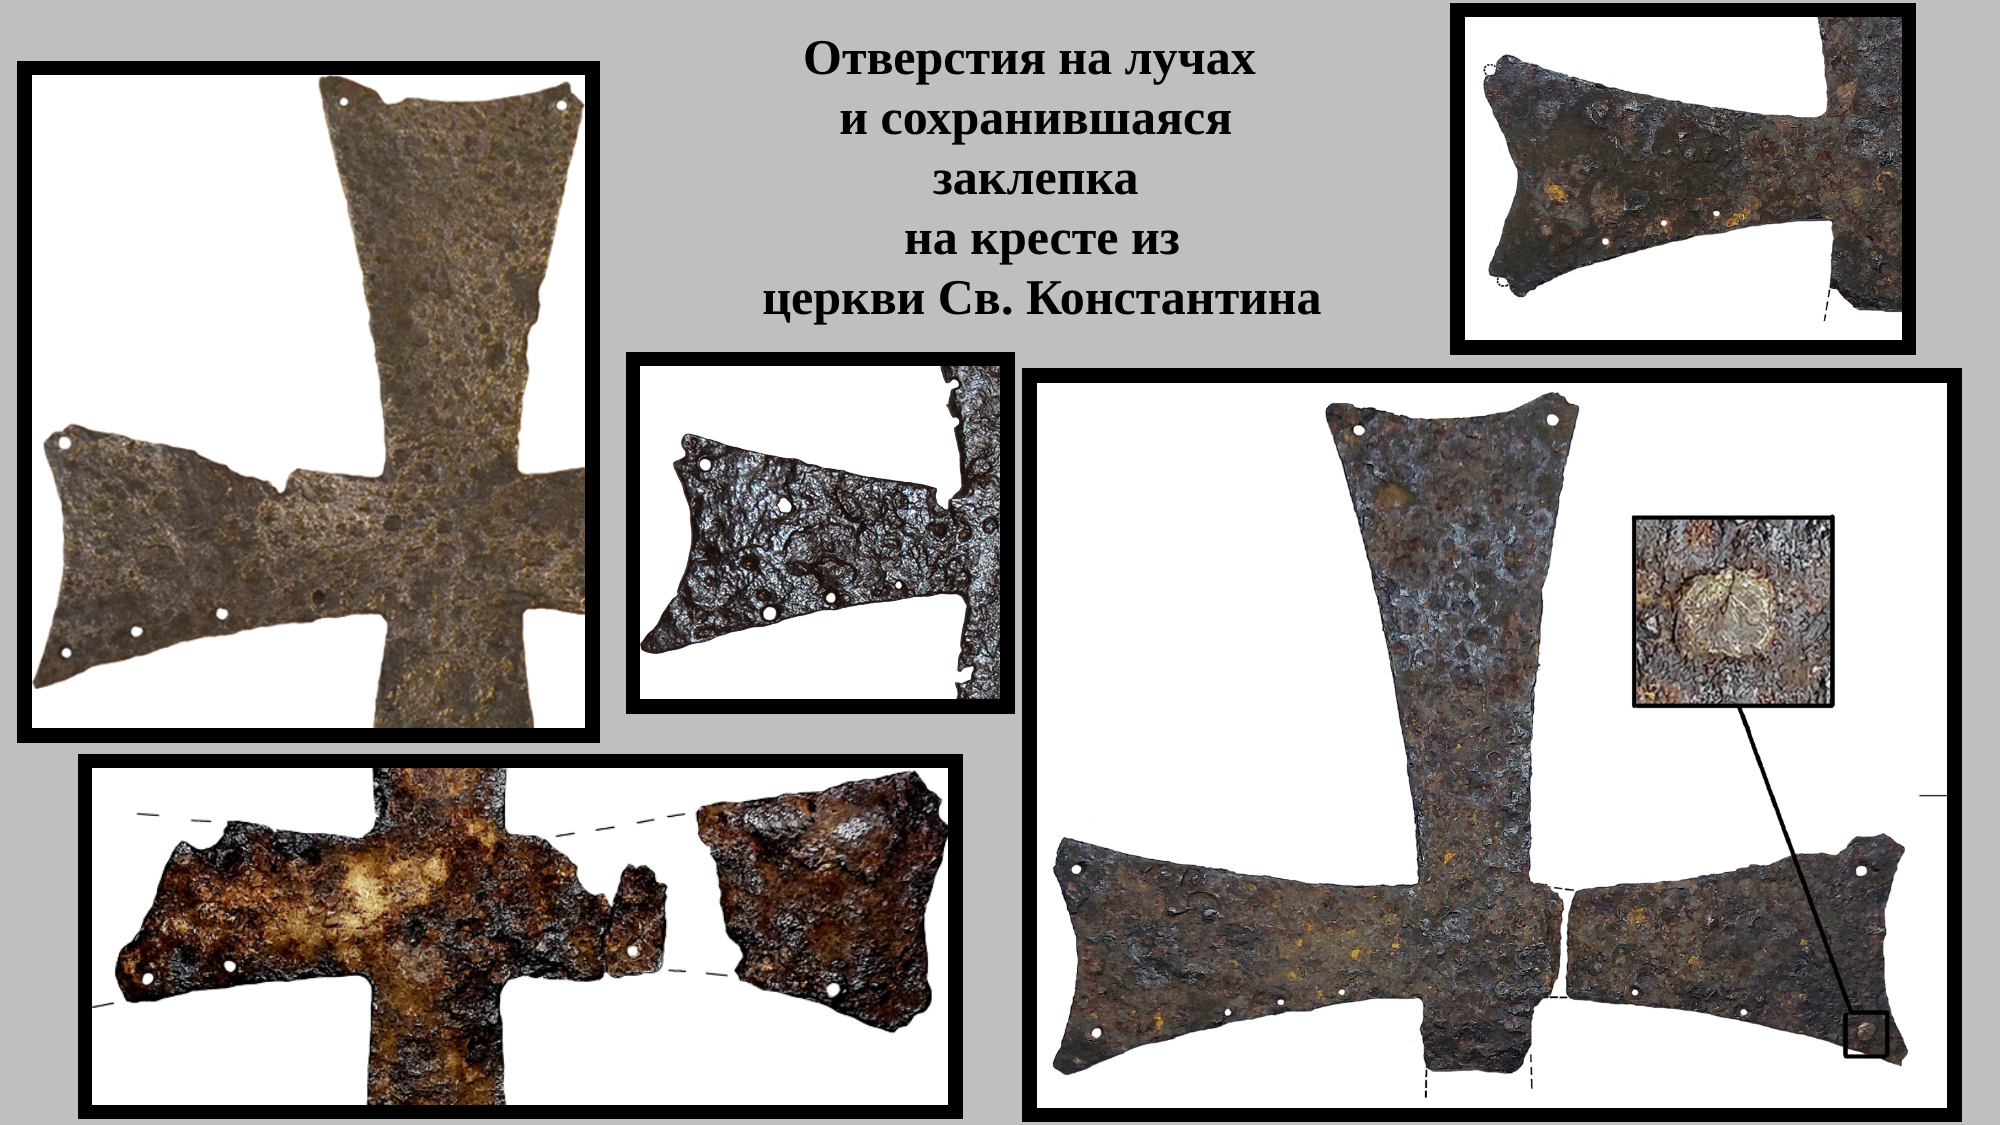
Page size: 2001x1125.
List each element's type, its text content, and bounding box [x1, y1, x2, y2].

picture [1464, 16, 1902, 341]
picture [1036, 382, 1947, 1108]
picture [92, 768, 949, 1105]
text_box Отверстия на лучах и сохранившаяся заклепка на кресте из церкви Св. Константина [734, 17, 1350, 332]
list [31, 75, 586, 729]
picture [640, 366, 1000, 700]
